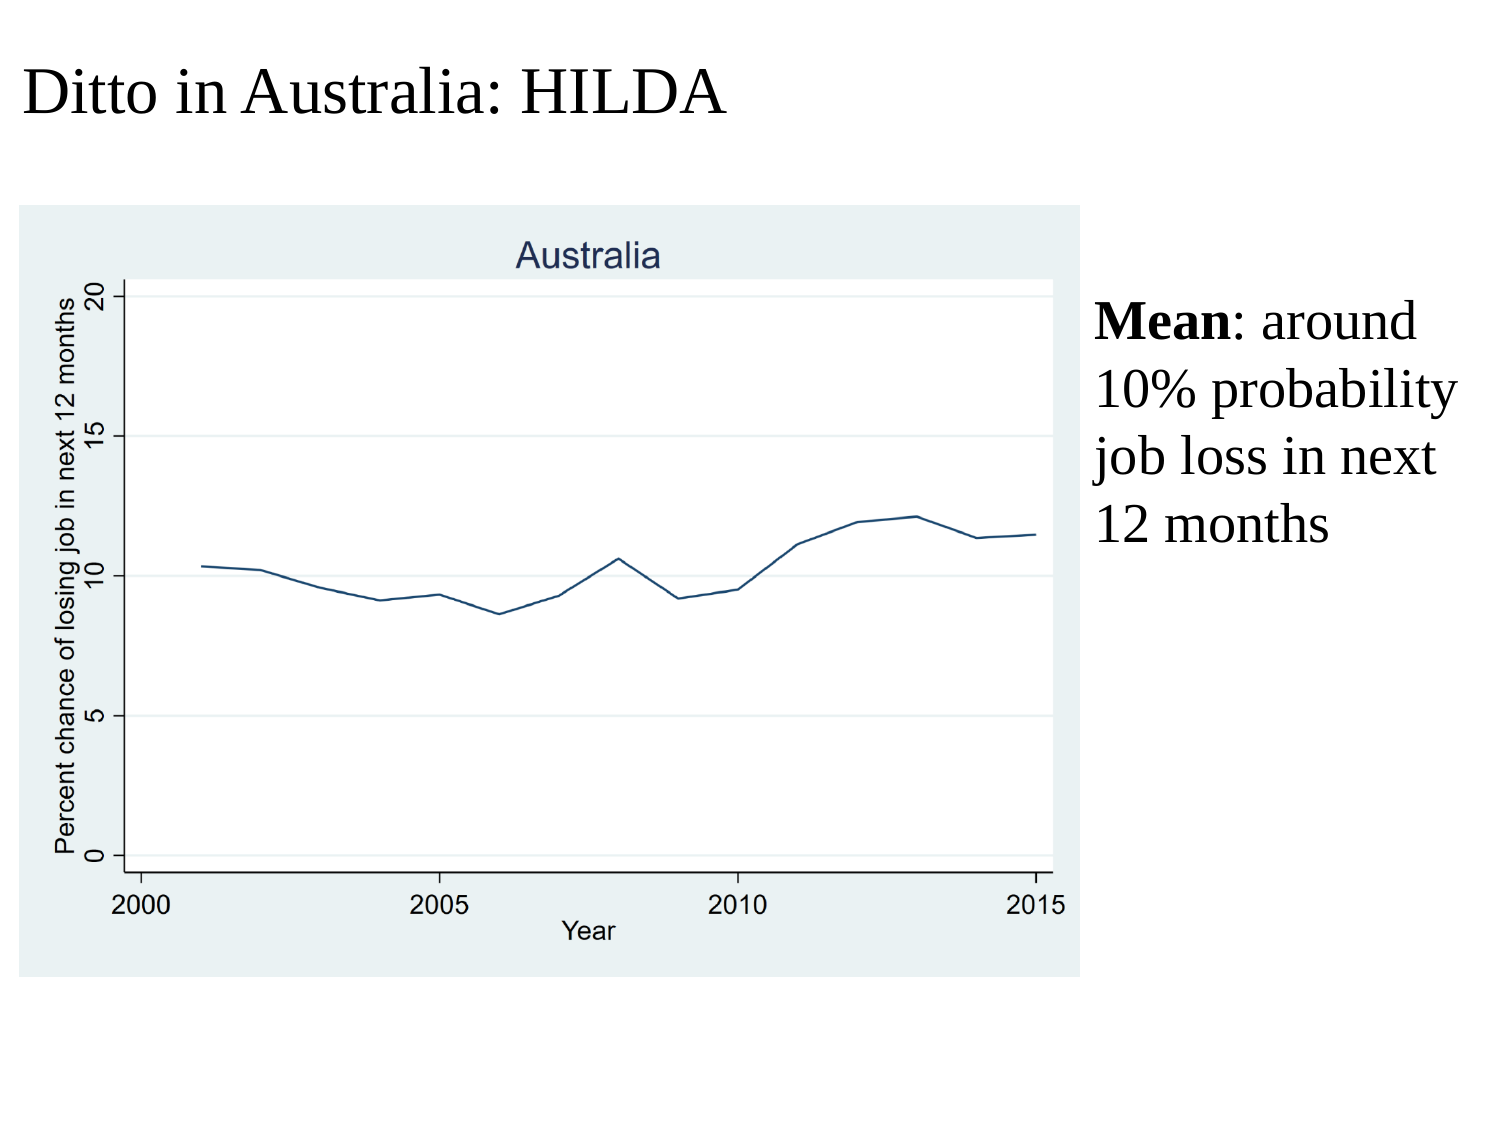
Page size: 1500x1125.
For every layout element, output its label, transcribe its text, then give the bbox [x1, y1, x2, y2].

picture [19, 205, 1080, 978]
list Ditto in Australia: HILDA [7, 39, 1435, 114]
text_box Mean: around 10% probability job loss in next 12 months [1085, 276, 1481, 561]
